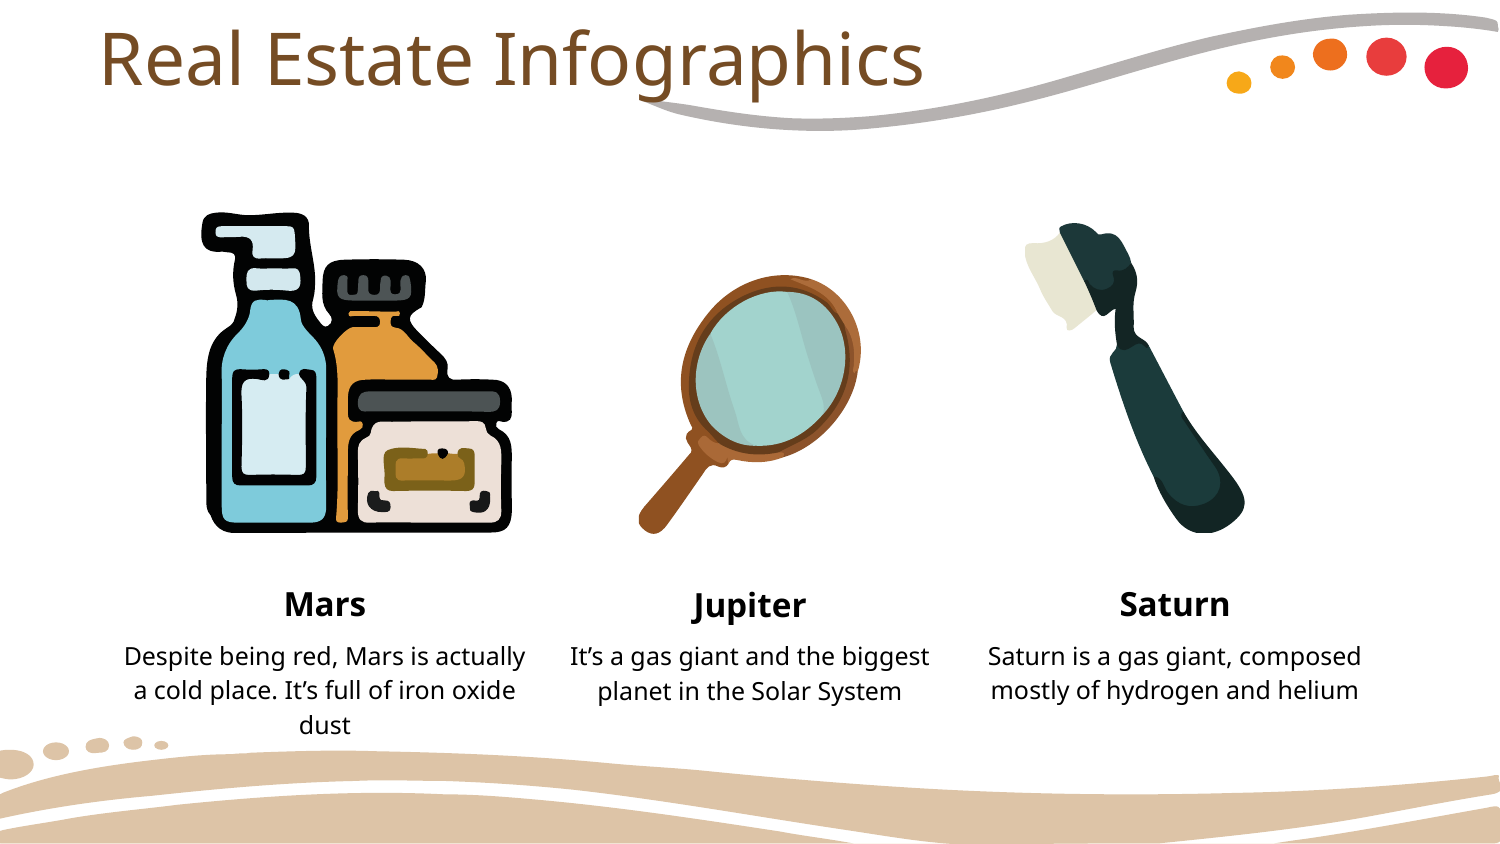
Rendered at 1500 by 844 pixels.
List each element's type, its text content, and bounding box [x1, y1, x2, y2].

text_box Despite being red, Mars is actually a cold place. It’s full of iron oxide dust [104, 621, 529, 710]
text_box Saturn is a gas giant, composed mostly of hydrogen and helium [954, 621, 1397, 710]
title Real Estate Infographics [0, 17, 1026, 97]
picture [200, 211, 513, 533]
text_box Saturn [1028, 562, 1322, 621]
text_box Jupiter [603, 562, 897, 621]
text_box Mars [178, 562, 472, 621]
text_box It’s a gas giant and the biggest planet in the Solar System [529, 621, 954, 710]
picture [638, 274, 862, 534]
picture [1024, 222, 1245, 533]
